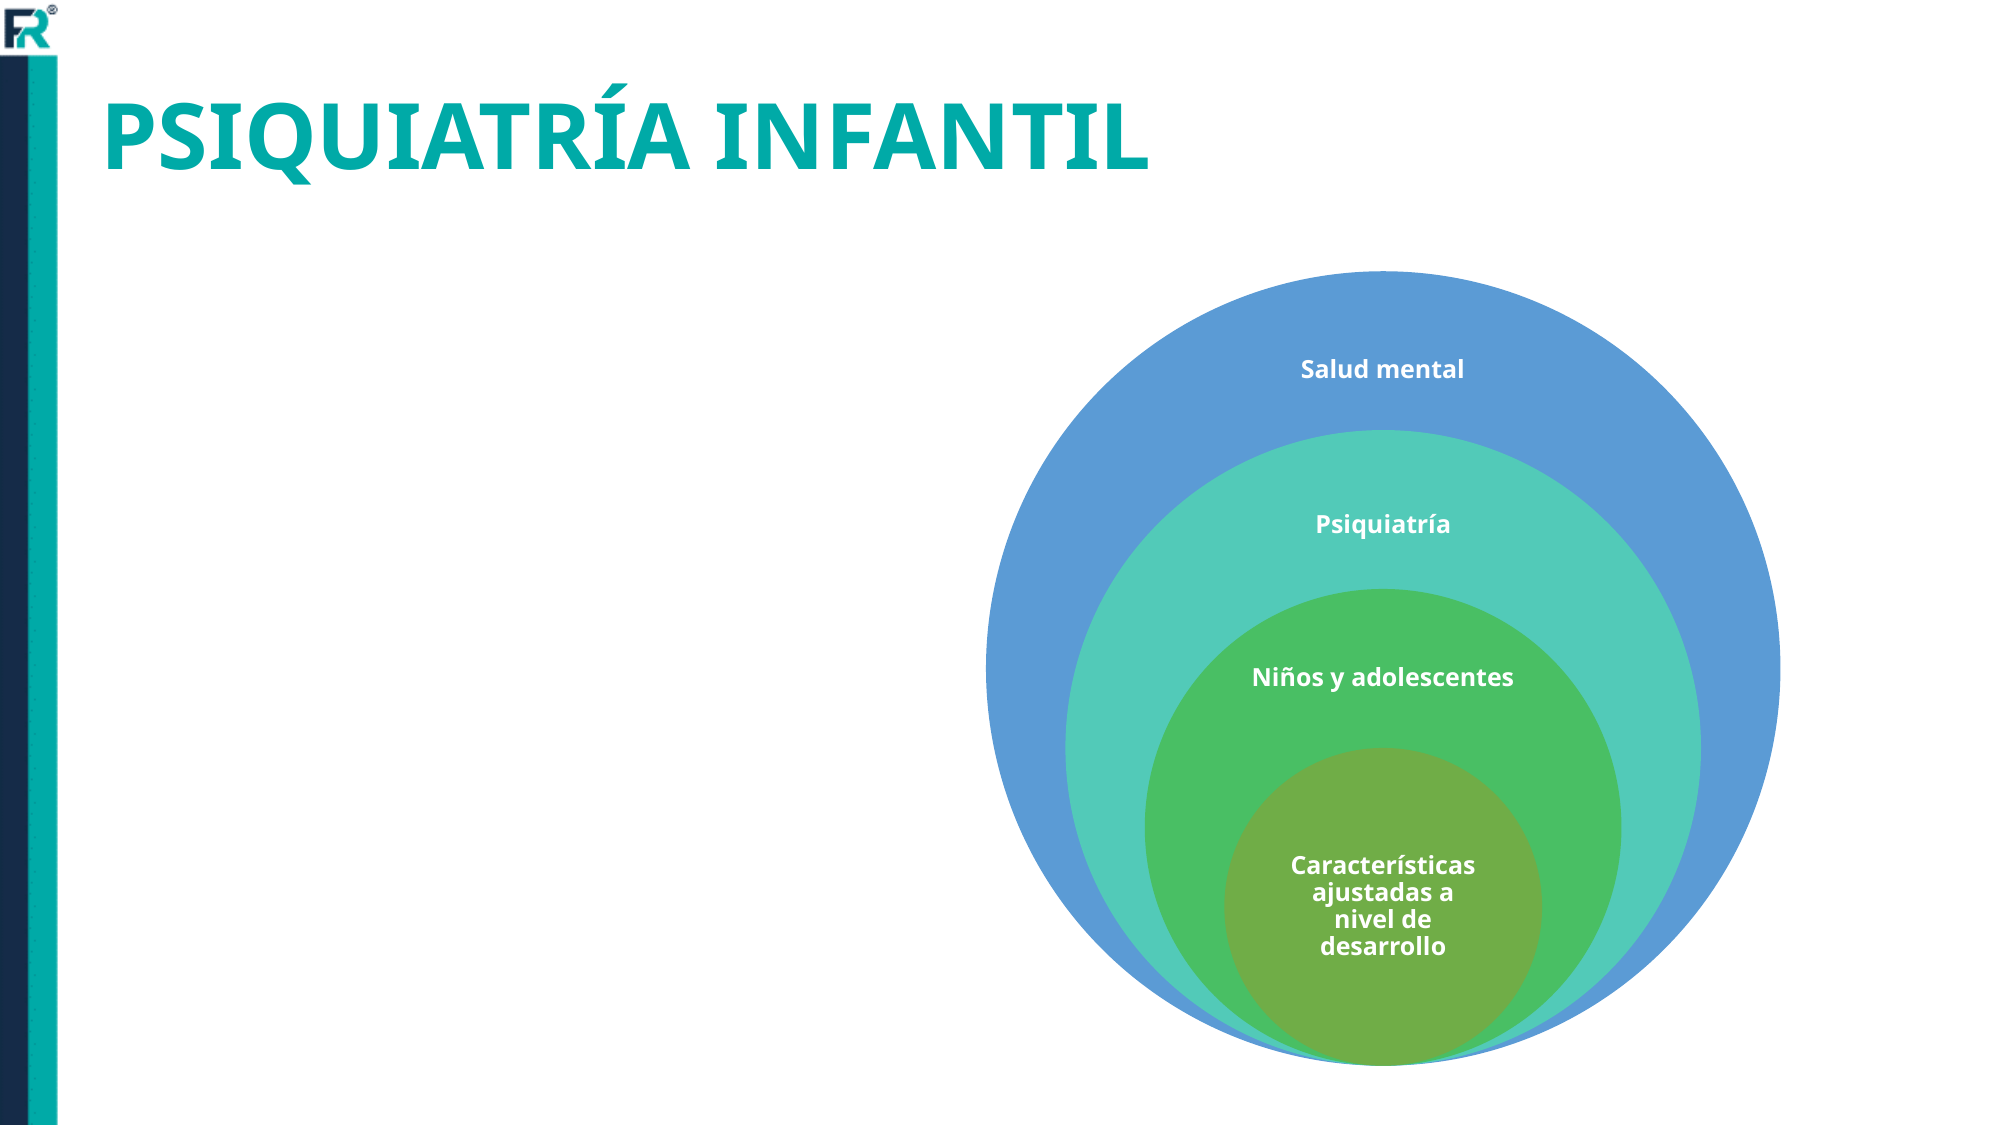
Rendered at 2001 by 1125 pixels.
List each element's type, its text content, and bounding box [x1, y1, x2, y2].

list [785, 271, 1981, 1066]
title PSIQUIATRÍA INFANTIL [85, 31, 1811, 249]
picture [0, 0, 2001, 1125]
